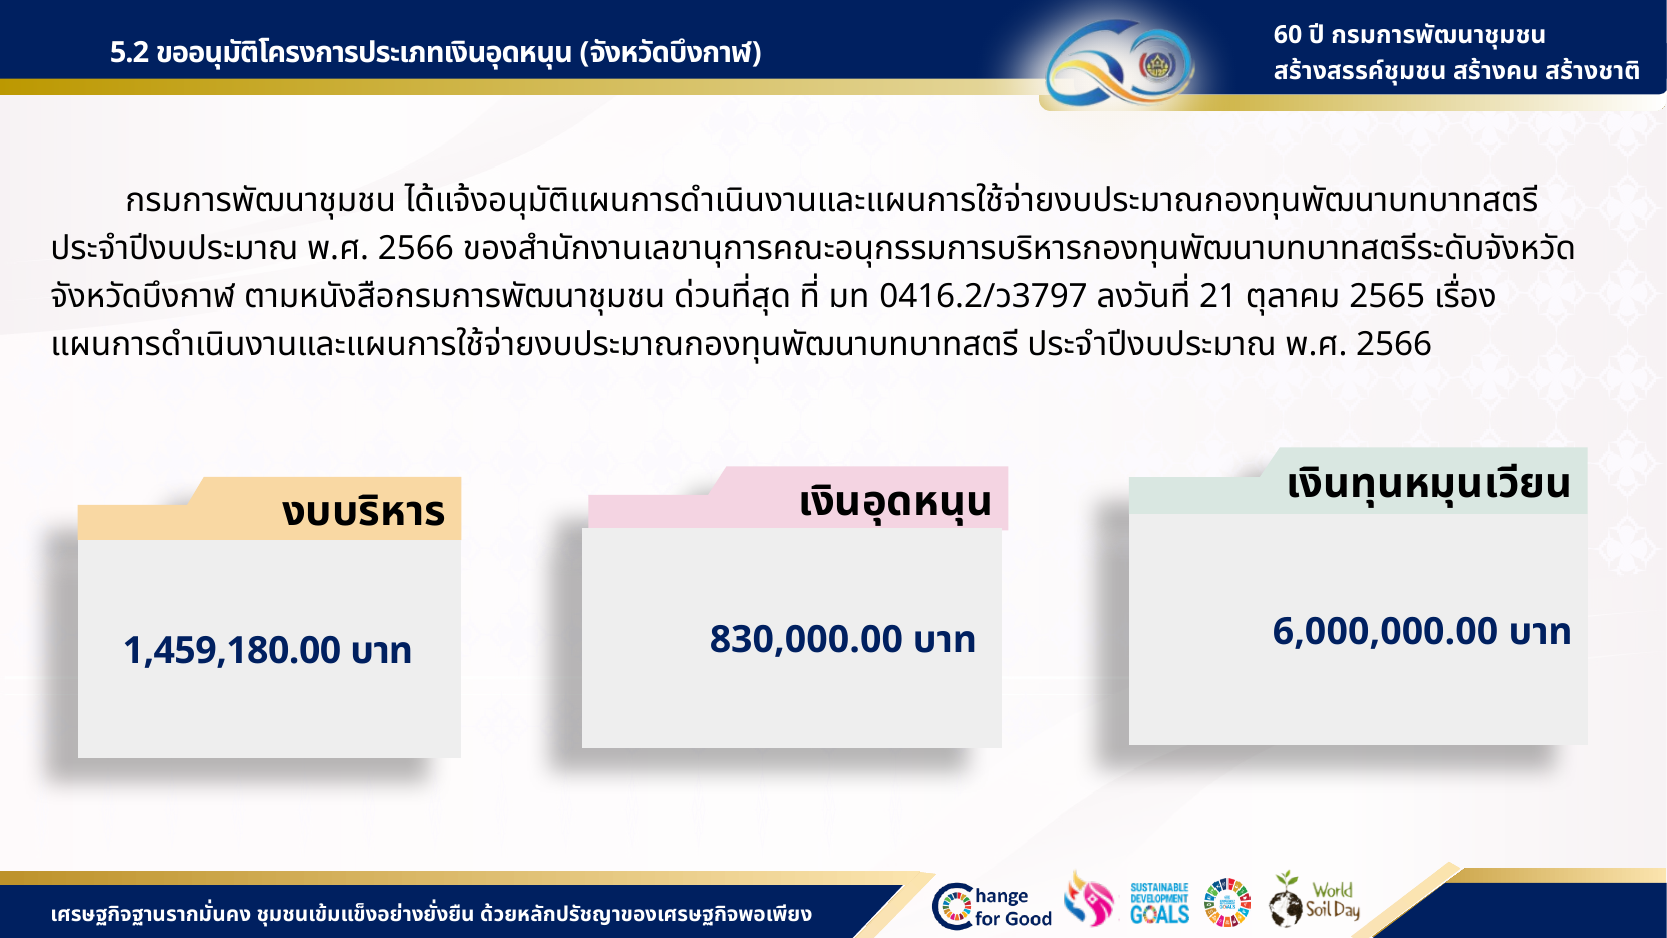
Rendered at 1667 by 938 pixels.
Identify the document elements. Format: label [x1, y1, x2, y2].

text_box [0, 0, 1667, 370]
text_box [77, 476, 462, 758]
text_box [581, 466, 1009, 749]
text_box [1128, 447, 1588, 746]
text_box [0, 845, 1667, 938]
